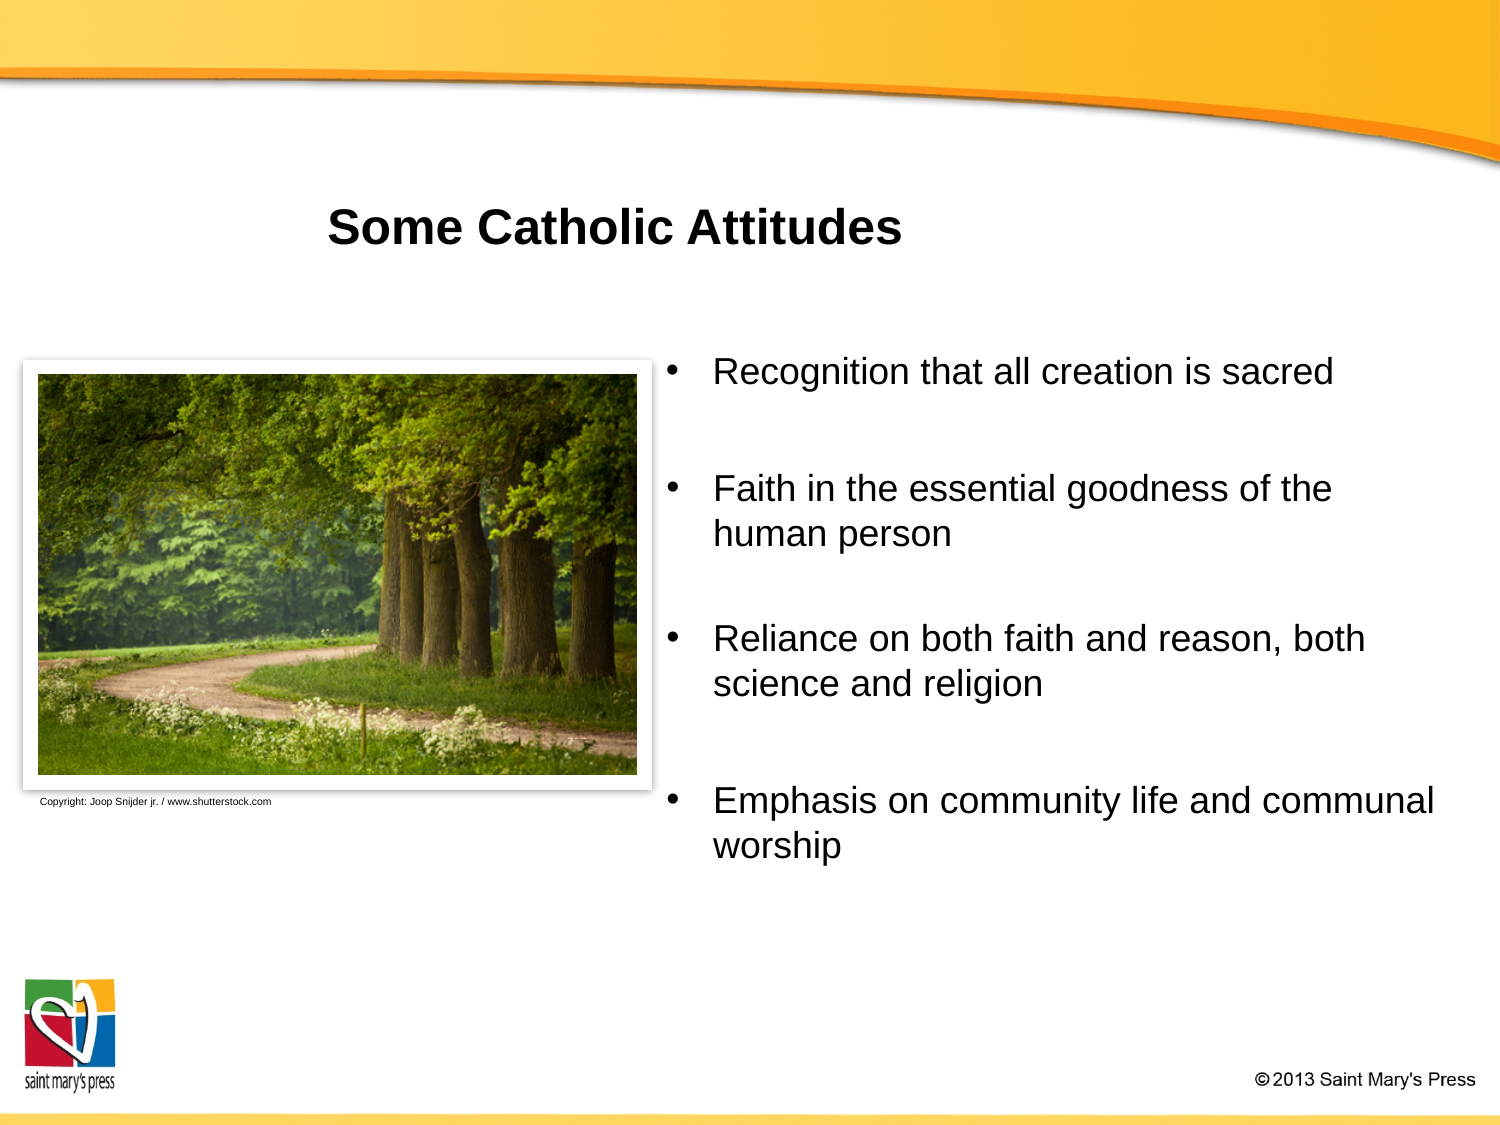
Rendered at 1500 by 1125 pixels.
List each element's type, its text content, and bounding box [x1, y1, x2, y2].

text_box Emphasis on community life and communal worship [651, 768, 1463, 874]
text_box Recognition that all creation is sacred [651, 339, 1463, 400]
text_box Reliance on both faith and reason, both science and religion [658, 606, 1463, 712]
text_box Faith in the essential goodness of the human person [658, 456, 1463, 562]
text_box Copyright: Joop Snijder jr. / www.shutterstock.com [24, 797, 500, 815]
text_box Some Catholic Attitudes [312, 187, 1150, 325]
picture [0, 0, 1500, 1125]
